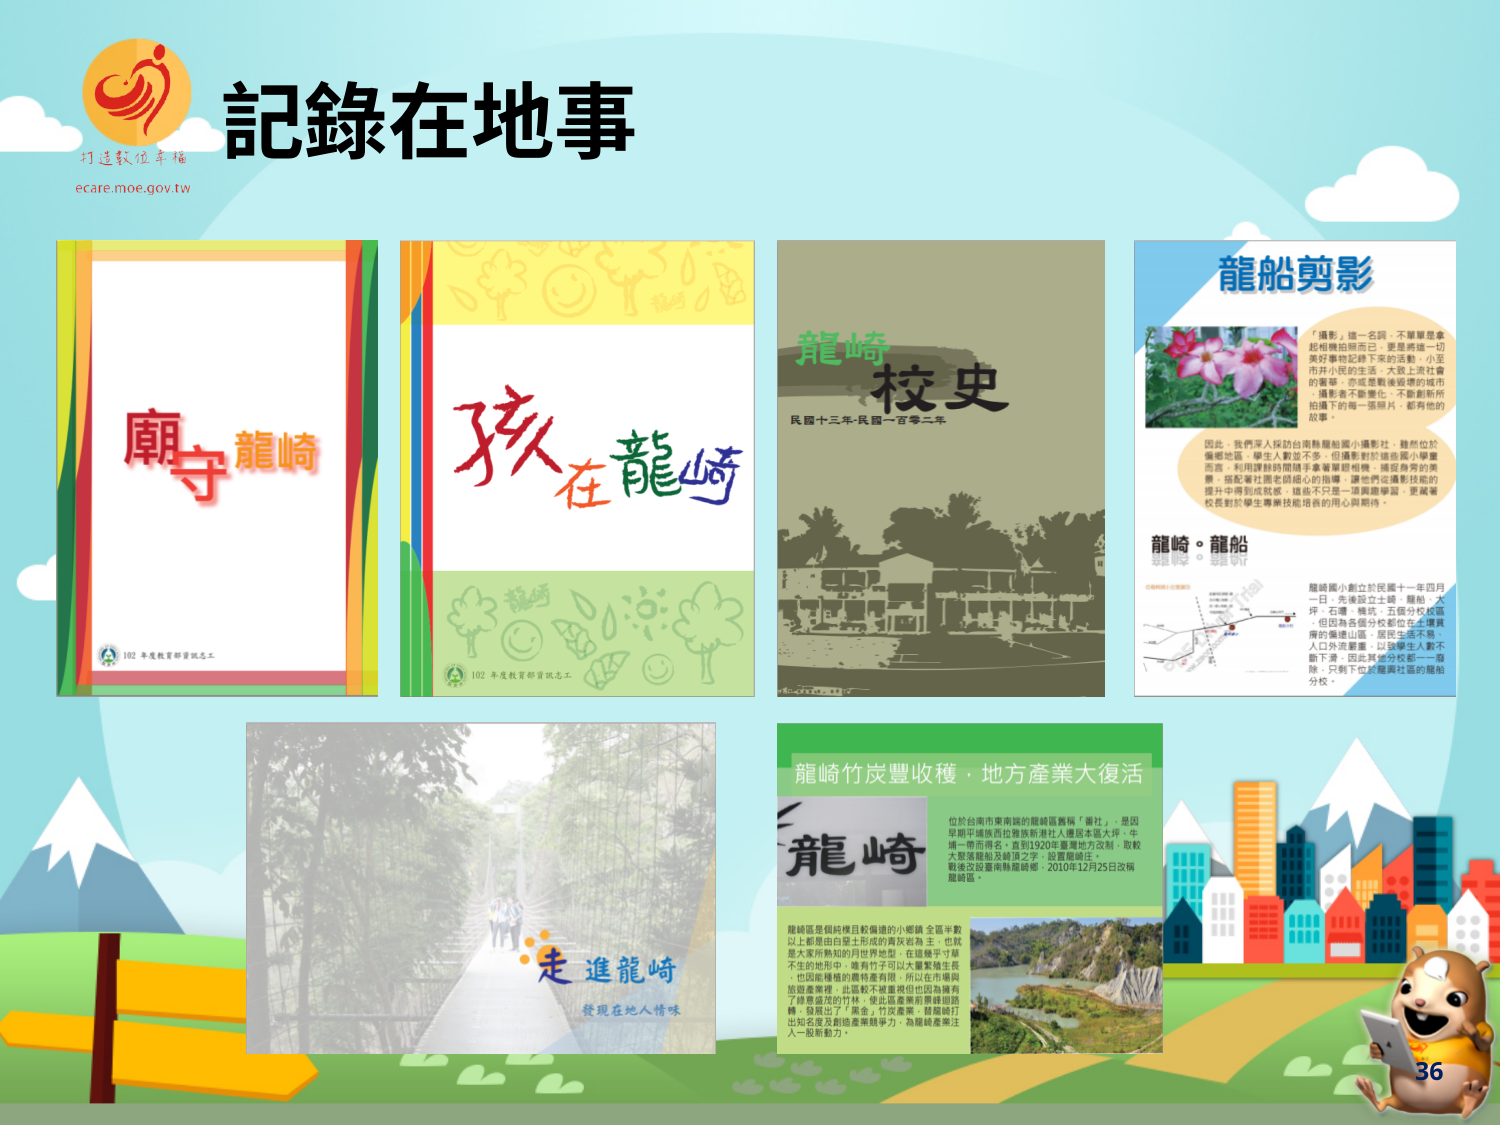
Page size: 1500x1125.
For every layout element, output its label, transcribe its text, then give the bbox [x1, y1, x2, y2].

picture [0, 0, 1500, 1125]
slide_number 36 [1074, 1042, 1459, 1103]
title 記錄在地事 [206, 31, 1414, 209]
